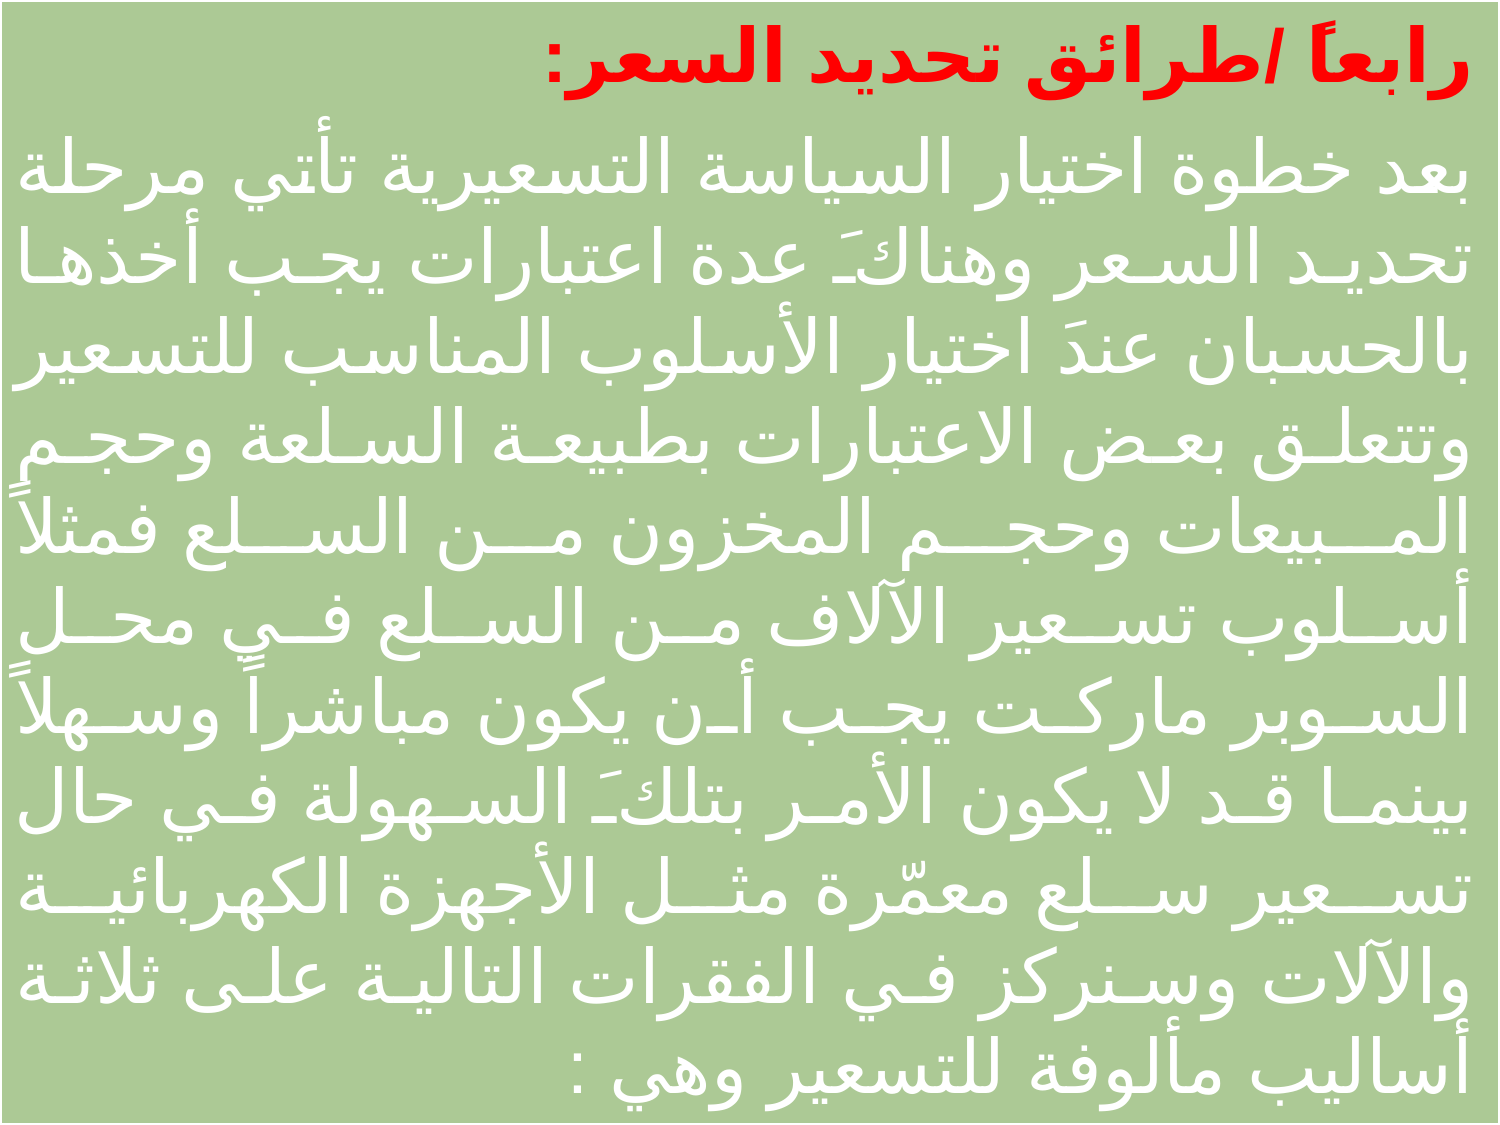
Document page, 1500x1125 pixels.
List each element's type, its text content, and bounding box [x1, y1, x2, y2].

list رابعاً /طرائق تحديد السعر: بعد خطوة اختيار السياسة التسعيرية تأتي مرحلة تحديد السعر وهناكَ عدة اعتبارات يجب أخذها بالحسبان عندَ اختيار الأسلوب المناسب للتسعير وتتعلق بعض الاعتبارات بطبيعة السلعة وحجم المبيعات وحجم المخزون من السلع فمثلاً أسلوب تسعير الآلاف من السلع في محل السوبر ماركت يجب أن يكون مباشراً وسهلاً بينما قد لا يكون الأمر بتلكَ السهولة في حال تسعير سلع معمّرة مثل الأجهزة الكهربائية والآلات وسنركز في الفقرات التالية على ثلاثة أساليب مألوفة للتسعير وهي : [0, 0, 1500, 1125]
